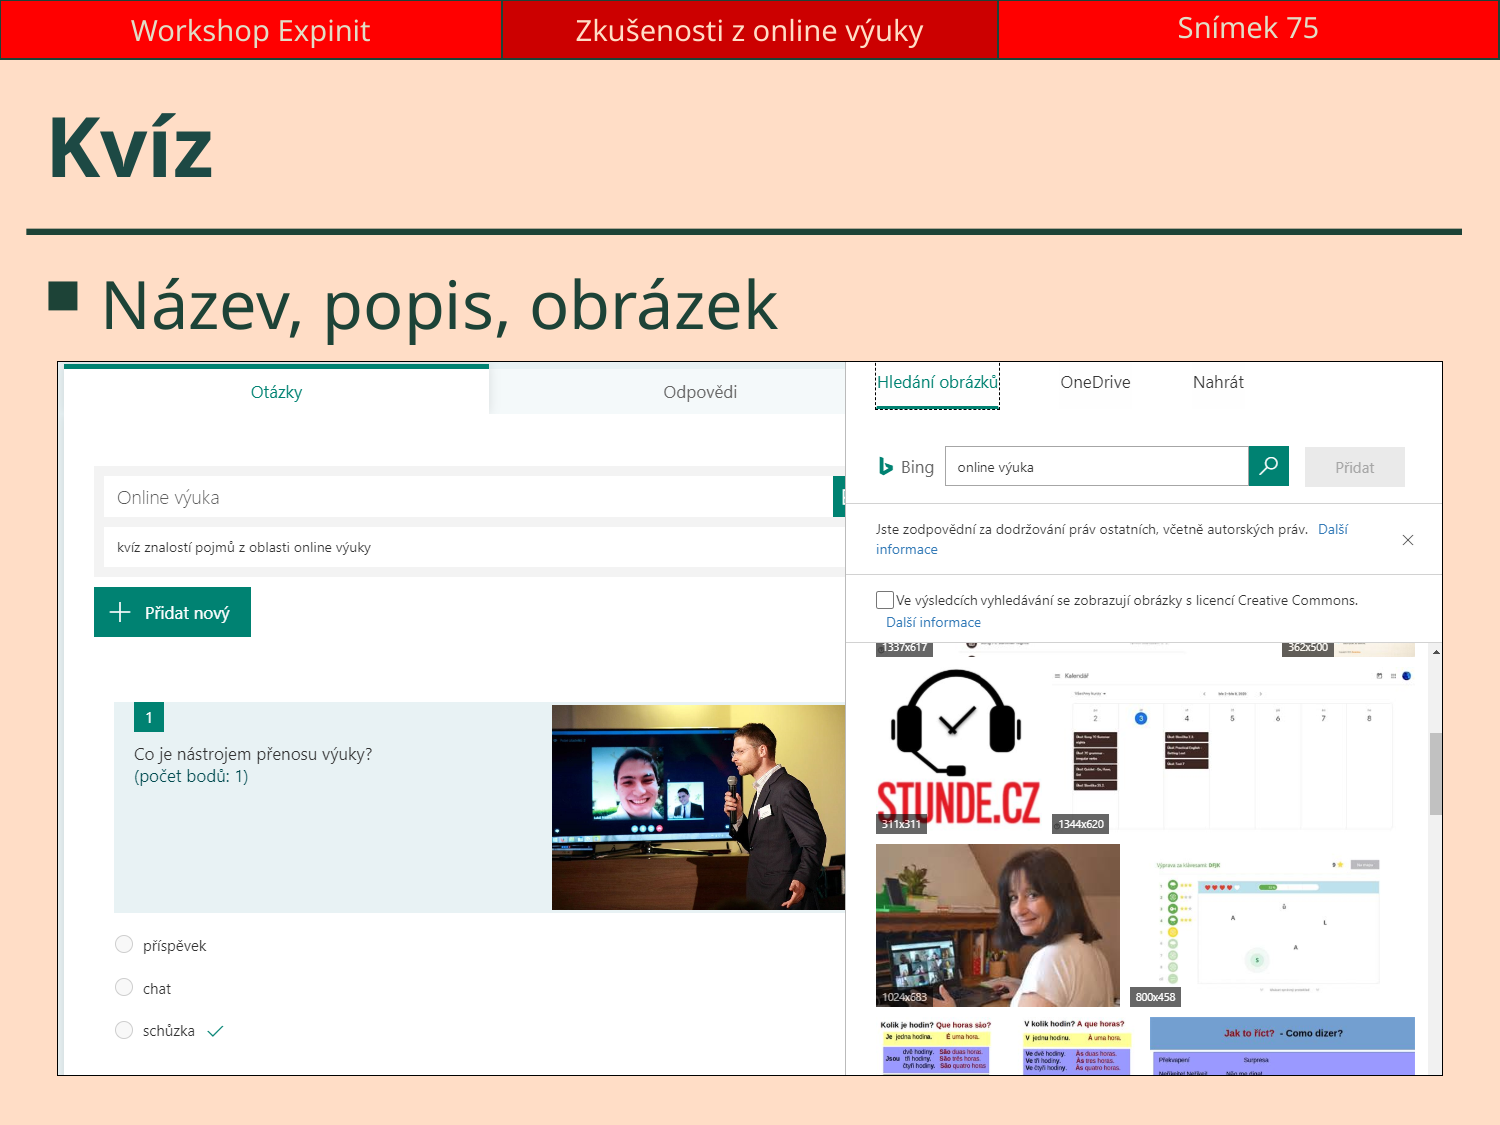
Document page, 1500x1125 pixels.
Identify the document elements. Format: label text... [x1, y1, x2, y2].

list Název, popis, obrázek [29, 255, 1459, 1106]
picture [57, 361, 1443, 1076]
footer Zkušenosti z online výuky [503, 0, 997, 60]
title Kvíz [30, 66, 1459, 222]
slide_number Workshop Expinit [0, 0, 503, 60]
slide_number Snímek 75 [997, 0, 1500, 60]
